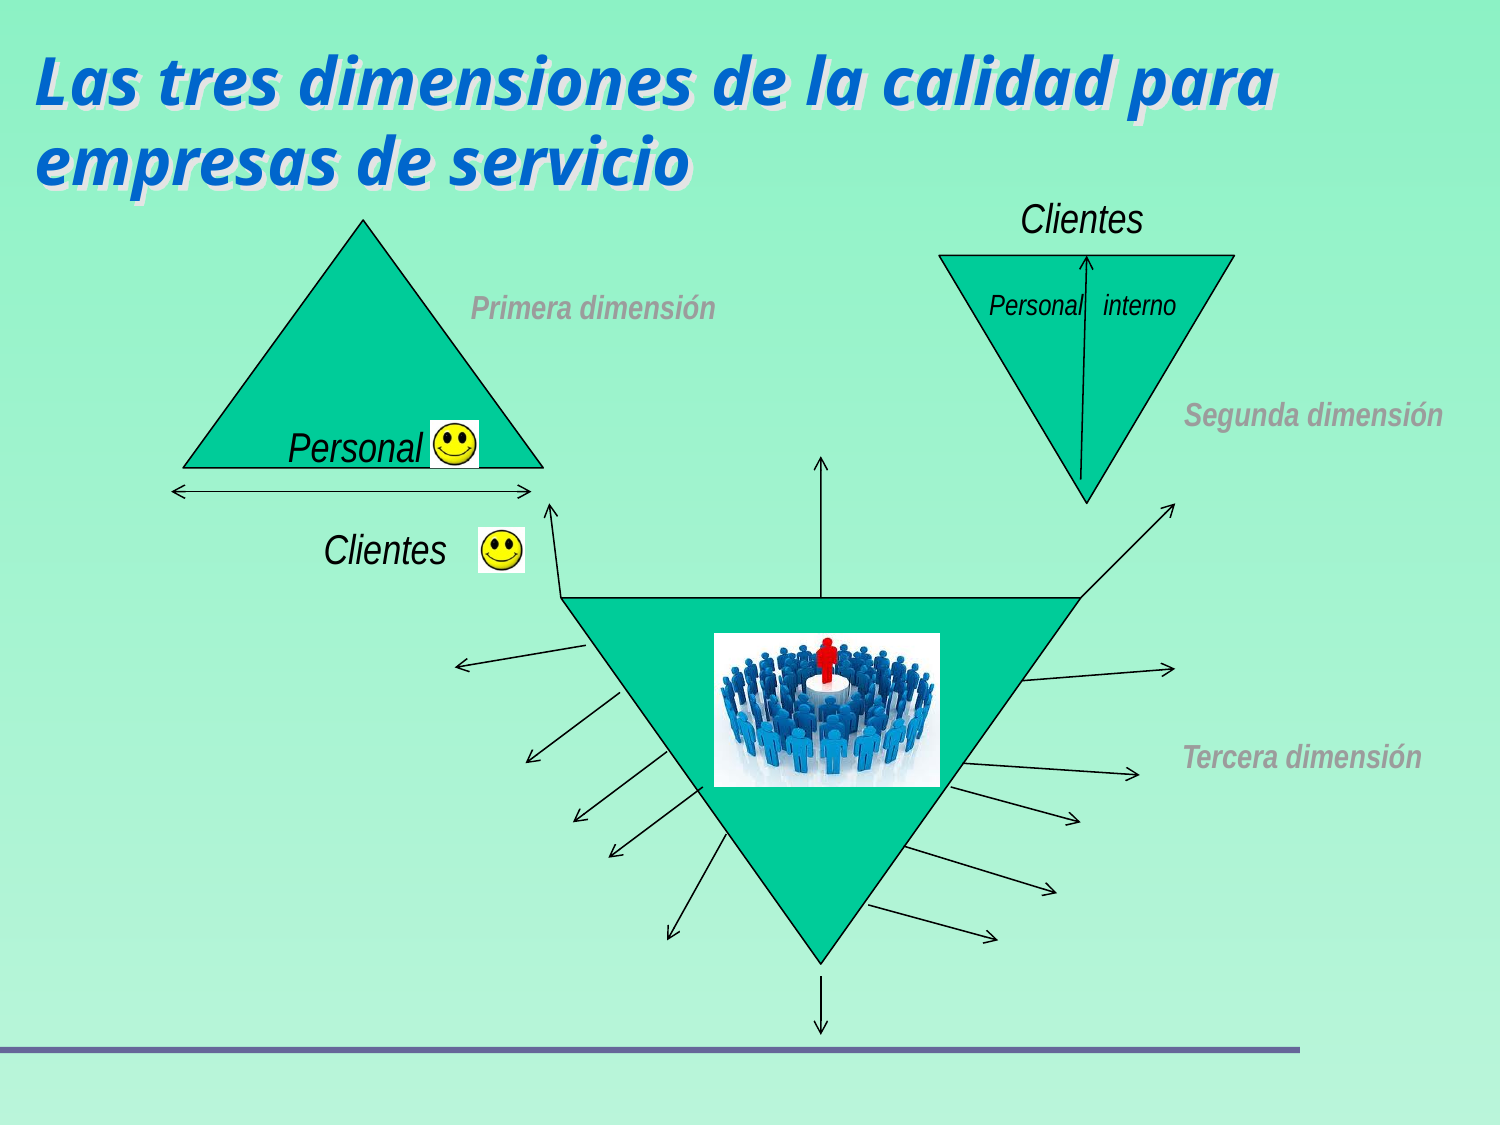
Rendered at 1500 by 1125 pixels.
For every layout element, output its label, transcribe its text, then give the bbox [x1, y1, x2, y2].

text_box [939, 255, 1078, 315]
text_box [950, 786, 1081, 823]
text_box [564, 597, 1078, 789]
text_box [572, 751, 668, 823]
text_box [1080, 255, 1087, 480]
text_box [867, 904, 999, 941]
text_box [1080, 503, 1176, 599]
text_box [1021, 668, 1176, 681]
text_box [525, 692, 621, 764]
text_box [962, 762, 1141, 776]
text_box Primera dimensión [455, 278, 732, 334]
text_box [982, 329, 1191, 501]
picture [714, 632, 940, 788]
text_box [1088, 255, 1235, 315]
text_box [666, 833, 727, 941]
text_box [608, 786, 704, 858]
text_box Personal interno [1091, 278, 1199, 329]
text_box Segunda dimensión [1169, 385, 1460, 440]
picture [478, 526, 525, 574]
text_box Las tres dimensiones de la calidad para empresas de servicio [19, 31, 1479, 207]
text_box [454, 645, 587, 668]
text_box Personal [183, 219, 544, 468]
text_box Clientes [939, 184, 1235, 250]
picture [430, 420, 479, 469]
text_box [548, 503, 562, 599]
text_box [709, 792, 943, 965]
text_box Tercera dimensión [1167, 727, 1438, 783]
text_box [903, 845, 1058, 894]
text_box Personal interno [974, 278, 1075, 329]
text_box Clientes [242, 515, 538, 581]
